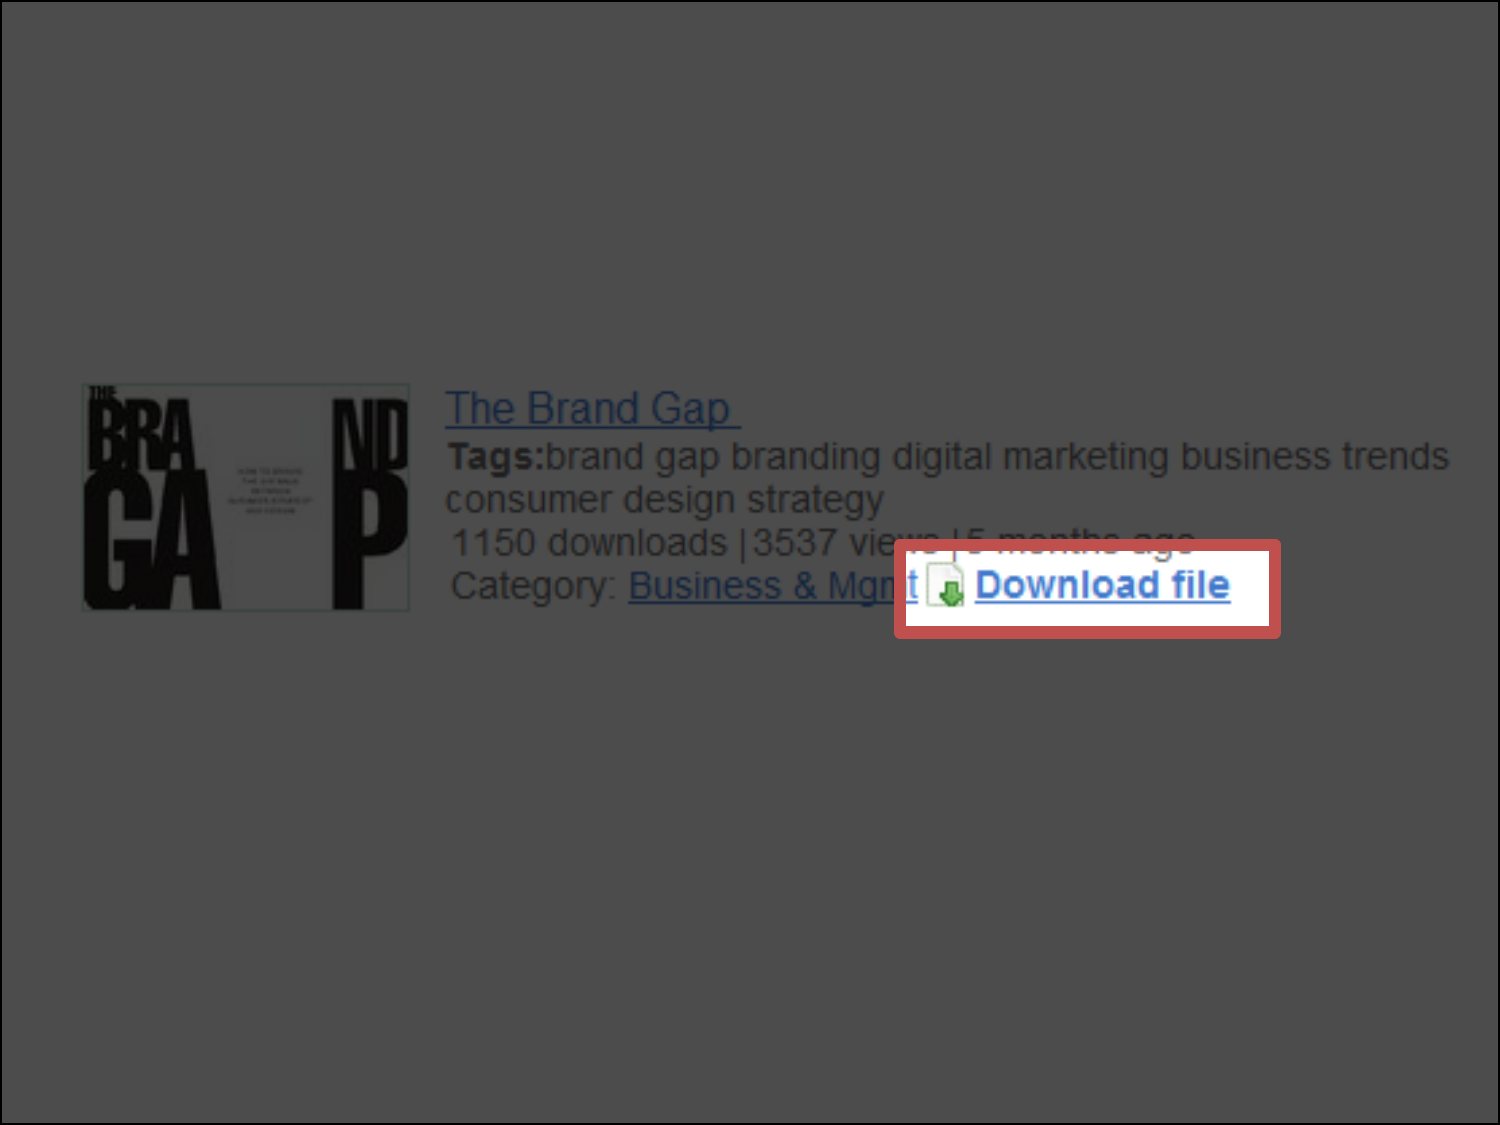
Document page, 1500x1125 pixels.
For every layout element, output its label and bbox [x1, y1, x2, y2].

picture [49, 287, 1476, 676]
text_box [0, 0, 1500, 1125]
